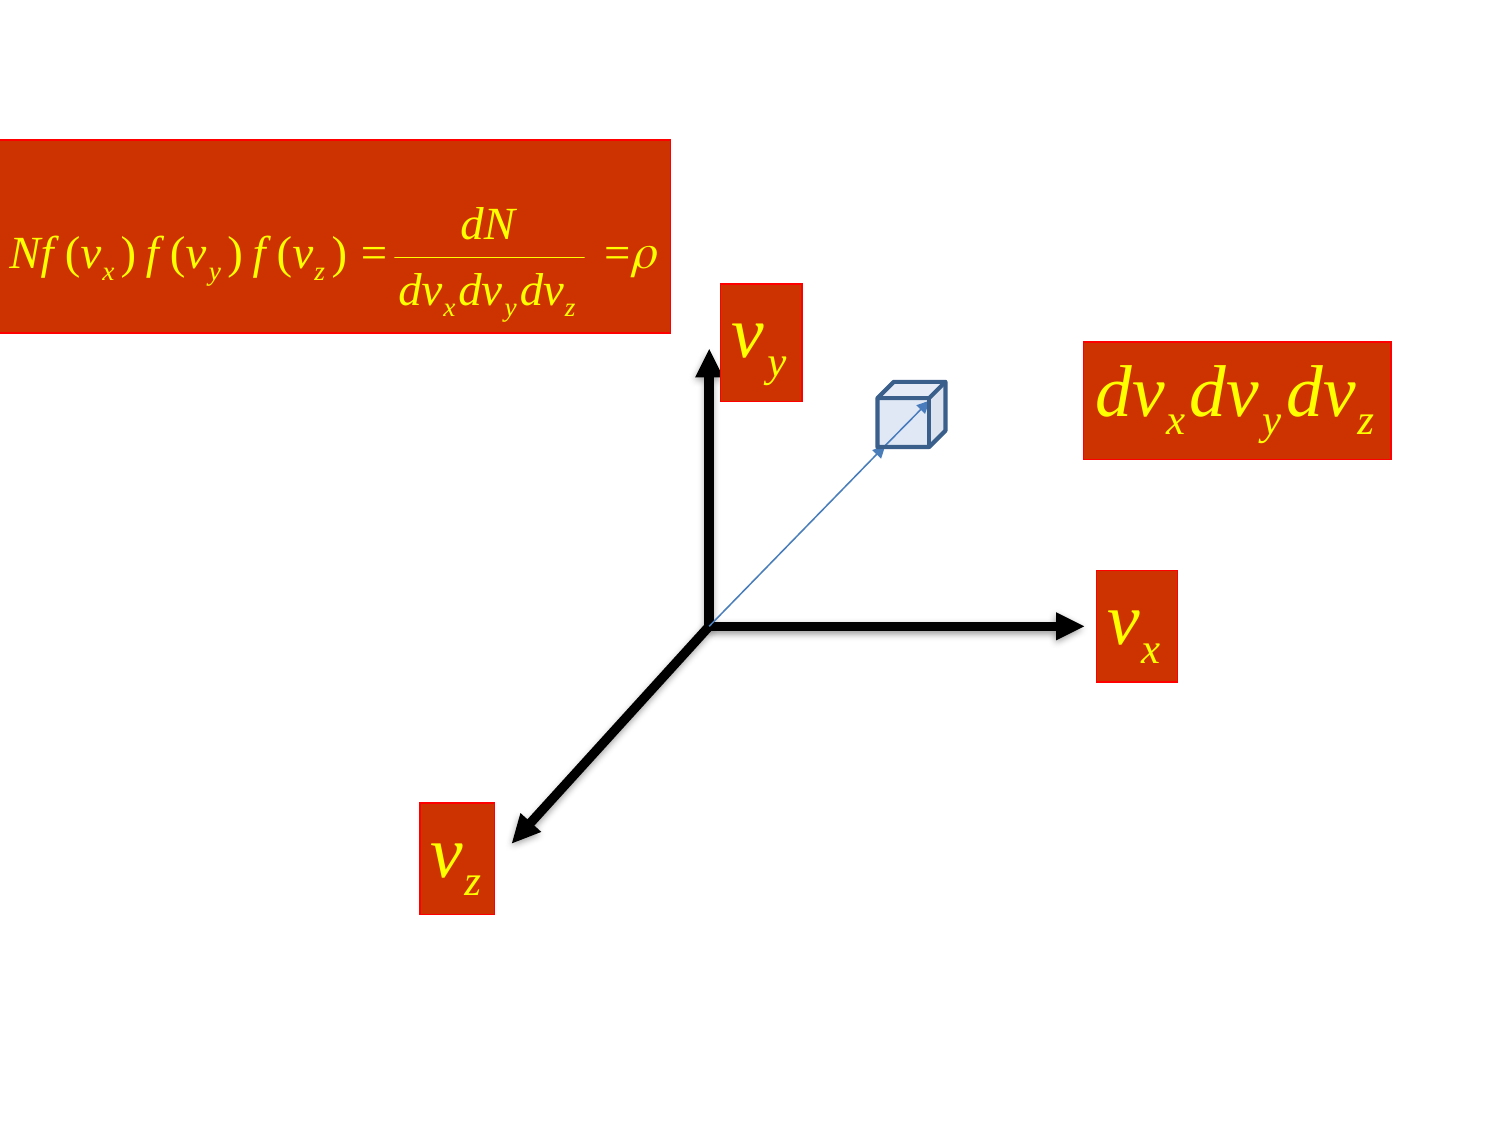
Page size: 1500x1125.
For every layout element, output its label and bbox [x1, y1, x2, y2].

text_box [708, 445, 886, 627]
text_box [420, 803, 495, 914]
text_box [875, 379, 948, 446]
text_box [1083, 342, 1391, 460]
text_box [885, 400, 930, 446]
text_box [721, 284, 802, 402]
text_box [0, 140, 670, 333]
text_box [1096, 571, 1177, 682]
text_box [511, 626, 710, 844]
